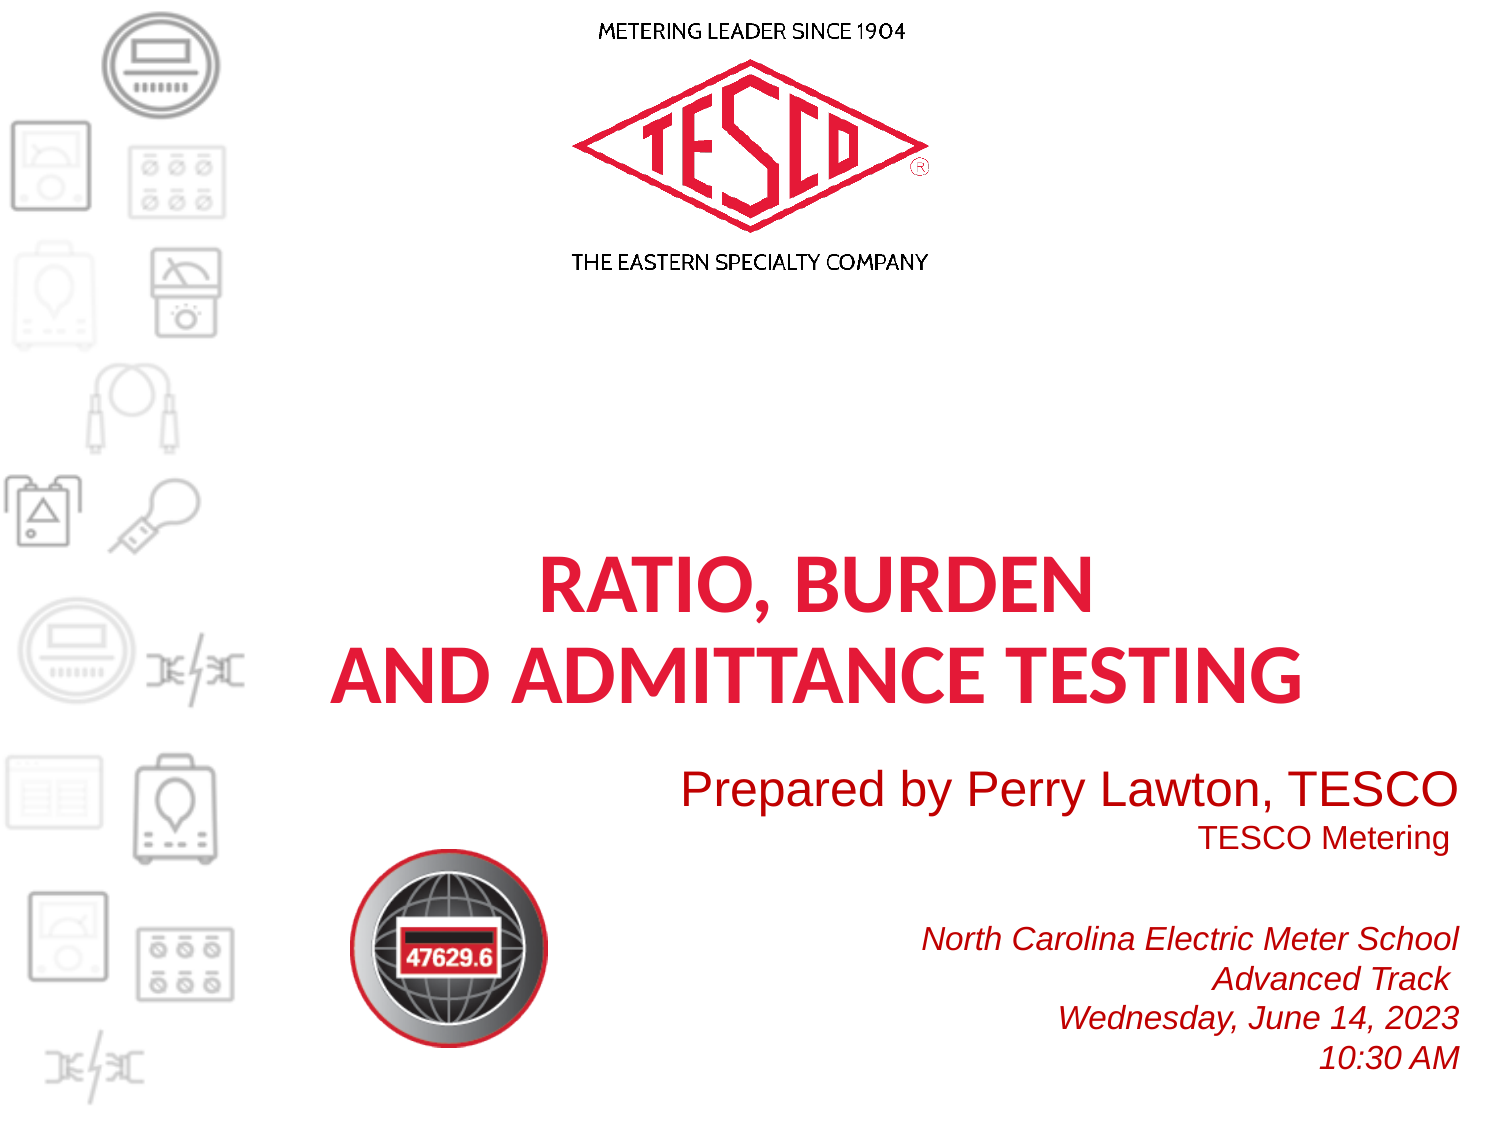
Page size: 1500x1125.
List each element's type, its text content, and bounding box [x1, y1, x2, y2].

picture [571, 19, 929, 275]
text_box Prepared by Perry Lawton, TESCO TESCO Metering North Carolina Electric Meter School Advanced Track Wednesday, June 14, 2023 10:30 AM [124, 749, 1475, 1084]
title Ratio, Burden and Admittance Testing [254, 474, 1380, 730]
picture [349, 849, 548, 1048]
picture [0, 10, 247, 1115]
